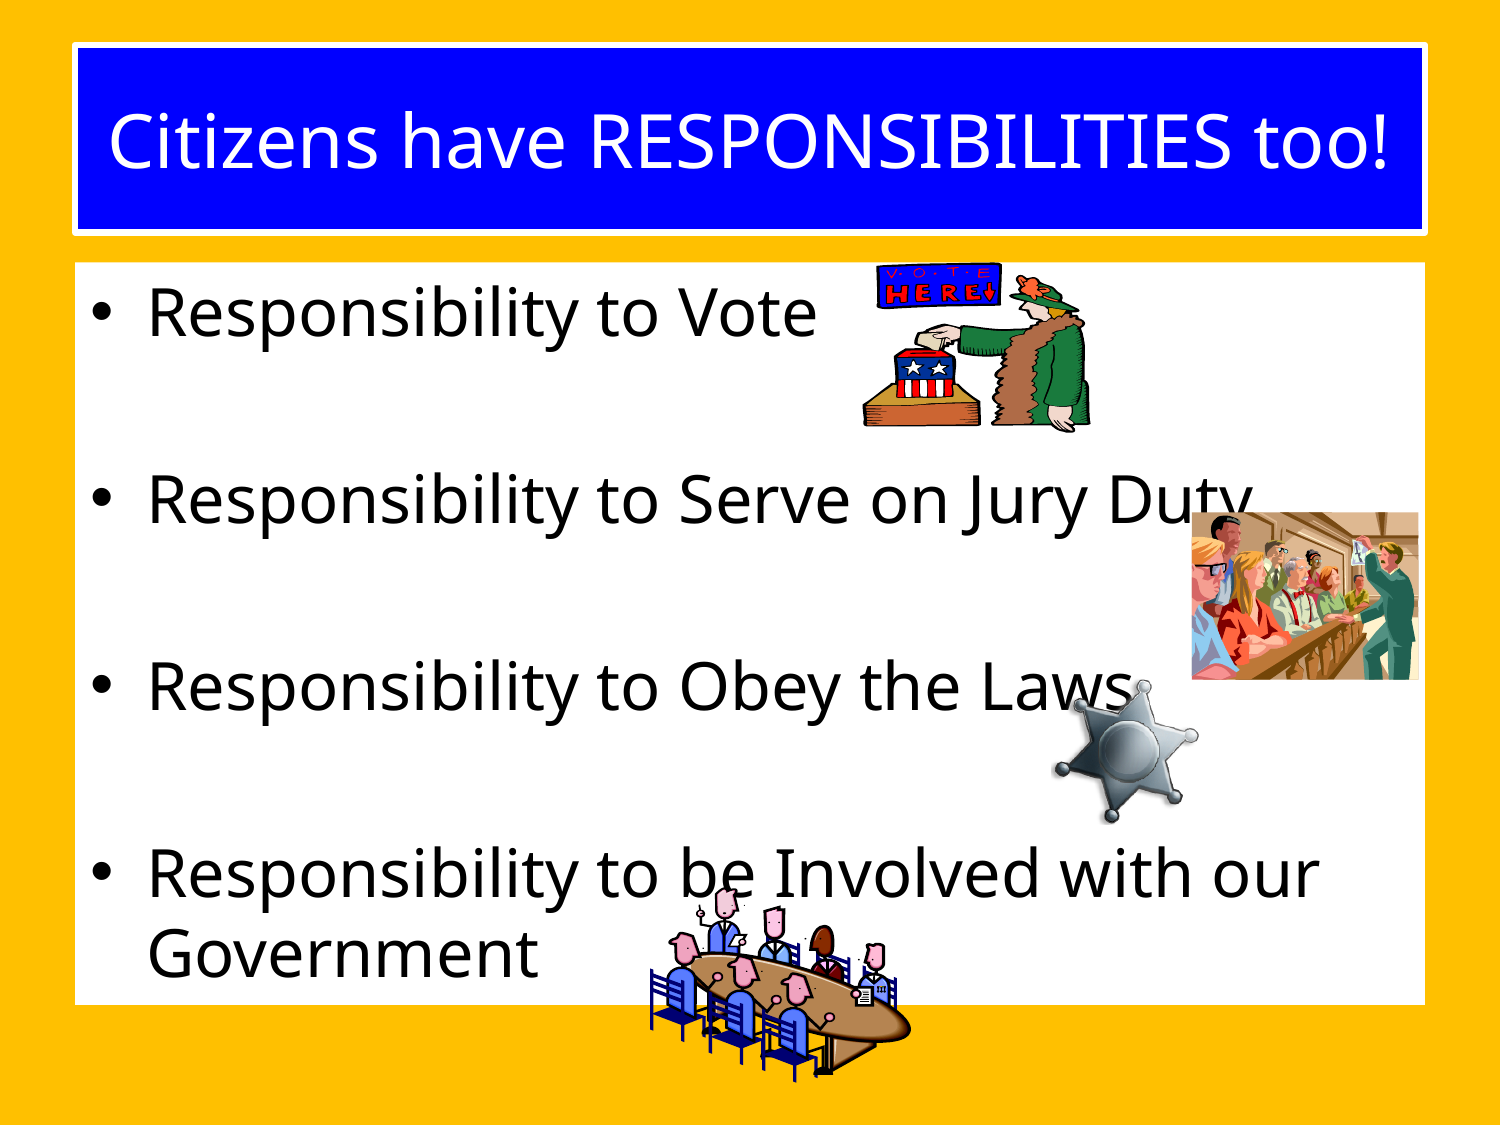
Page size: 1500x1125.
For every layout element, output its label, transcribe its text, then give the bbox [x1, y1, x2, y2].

picture [862, 262, 1091, 433]
title Citizens have RESPONSIBILITIES too! [75, 45, 1425, 233]
list Responsibility to Vote Responsibility to Serve on Jury Duty Responsibility to Obey the Laws Responsibility to be Involved with our Government [75, 262, 1425, 1005]
picture [1049, 512, 1419, 826]
picture [649, 887, 912, 1083]
